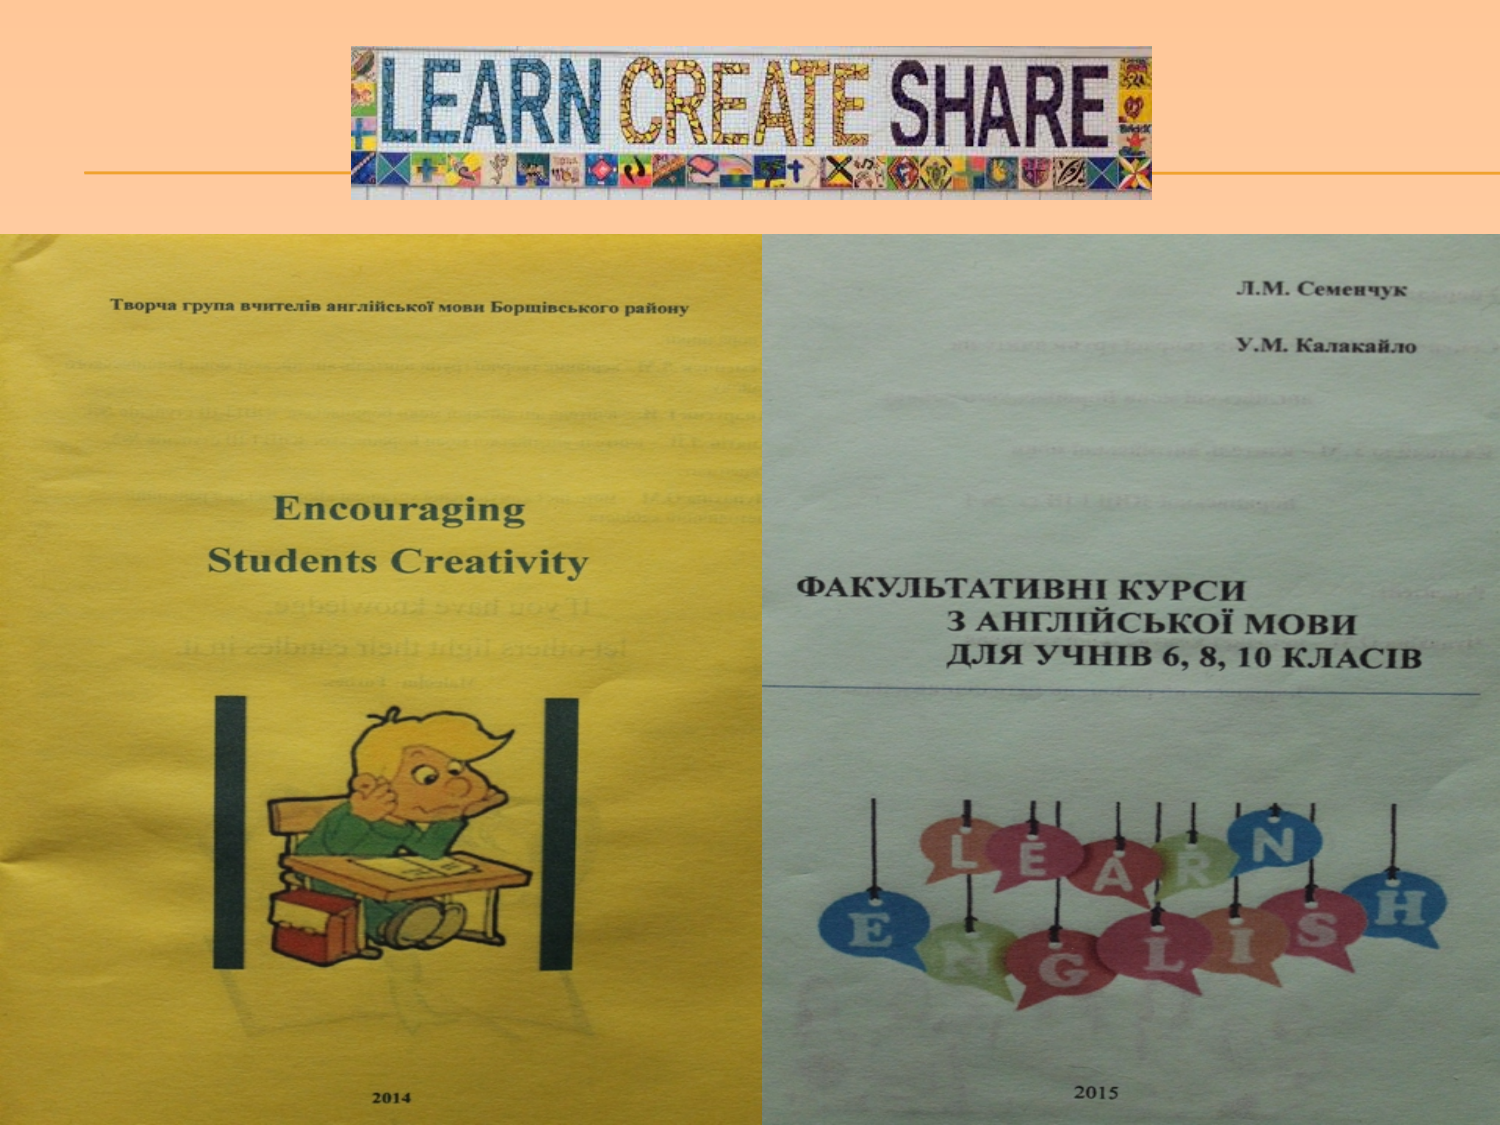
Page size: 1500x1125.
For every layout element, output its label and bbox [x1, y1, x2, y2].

picture [0, 234, 1500, 1125]
picture [351, 46, 1152, 201]
